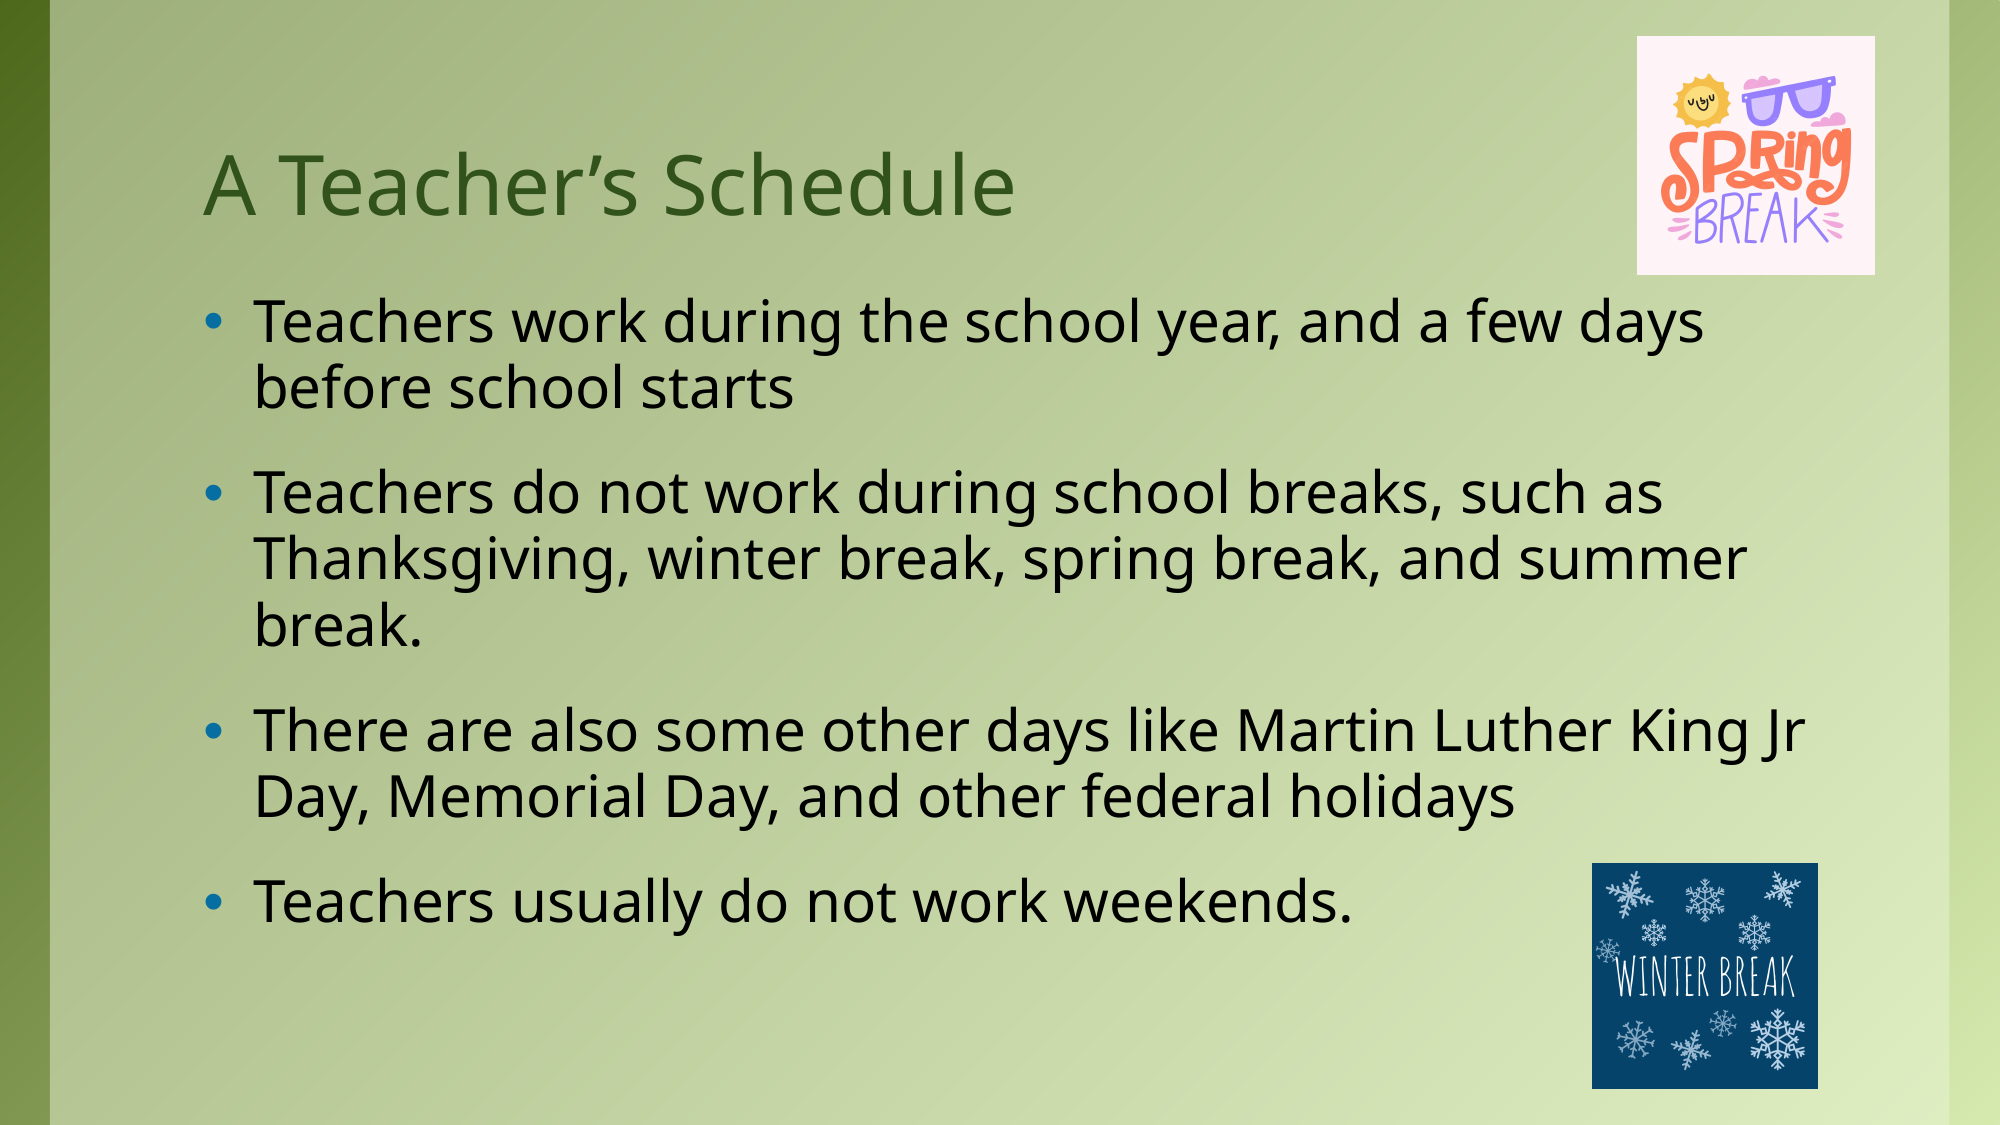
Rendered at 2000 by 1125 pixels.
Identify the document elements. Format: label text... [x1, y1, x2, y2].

picture [1637, 36, 1875, 275]
list Teachers work during the school year, and a few days before school starts Teachers do not work during school breaks, such as Thanksgiving, winter break, spring break, and summer break. There are also some other days like Martin Luther King Jr Day, Memorial Day, and other federal holidays Teachers usually do not work weekends. [183, 279, 1850, 1013]
title A Teacher’s Schedule [183, 12, 1850, 242]
picture [1592, 863, 1818, 1089]
